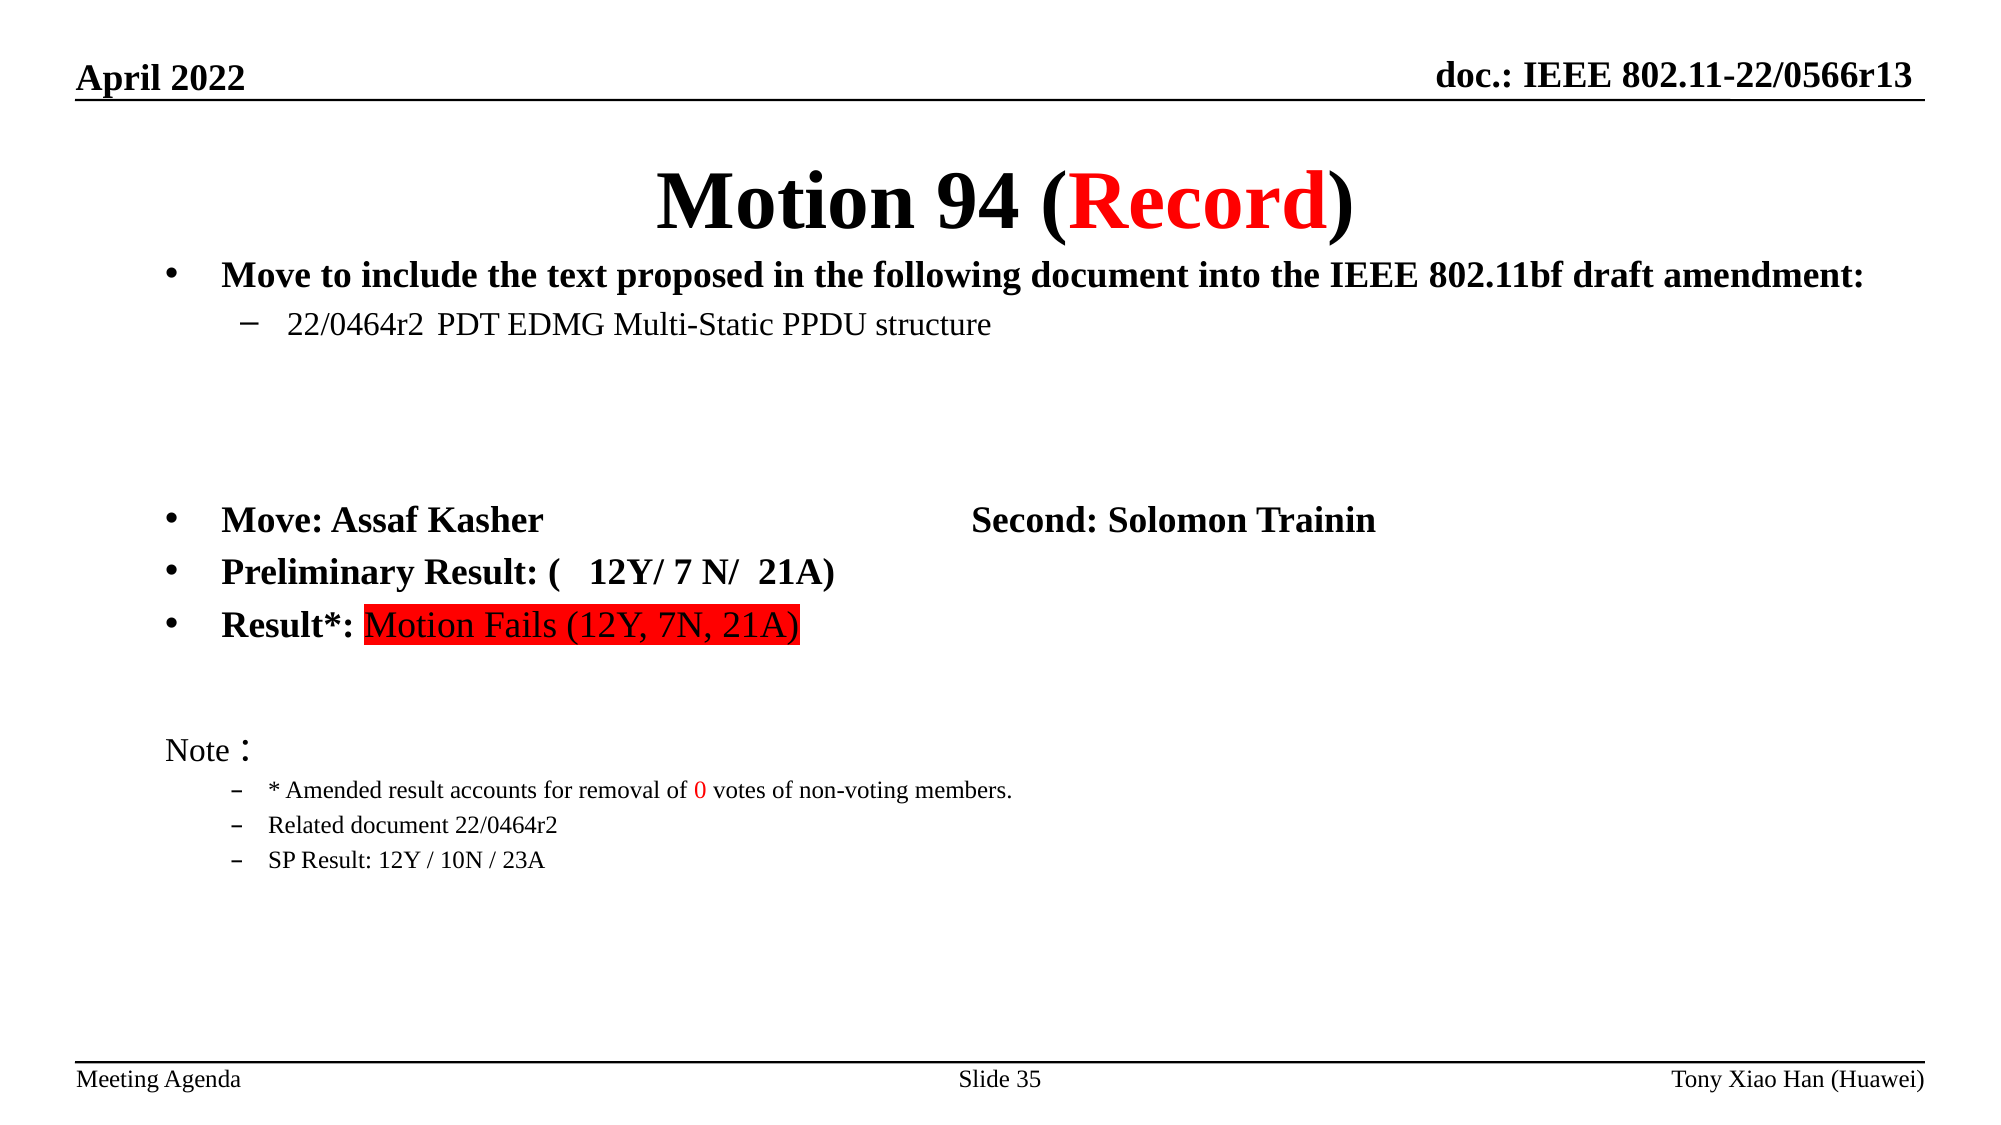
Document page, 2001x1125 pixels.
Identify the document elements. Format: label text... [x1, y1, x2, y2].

text_box Move to include the text proposed in the following document into the IEEE 802.11bf draft amendment: 22/0464r2 PDT EDMG Multi-Static PPDU structure Move: Assaf Kasher Second: Solomon Trainin Preliminary Result: ( 12Y/ 7 N/ 21A) Result*: Motion Fails (12Y, 7N, 21A) Note： * Amended result accounts for removal of 0 votes of non-voting members. Related document 22/0464r2 SP Result: 12Y / 10N / 23A [150, 212, 1900, 900]
text_box Motion 94 (Record) [368, 137, 1644, 212]
